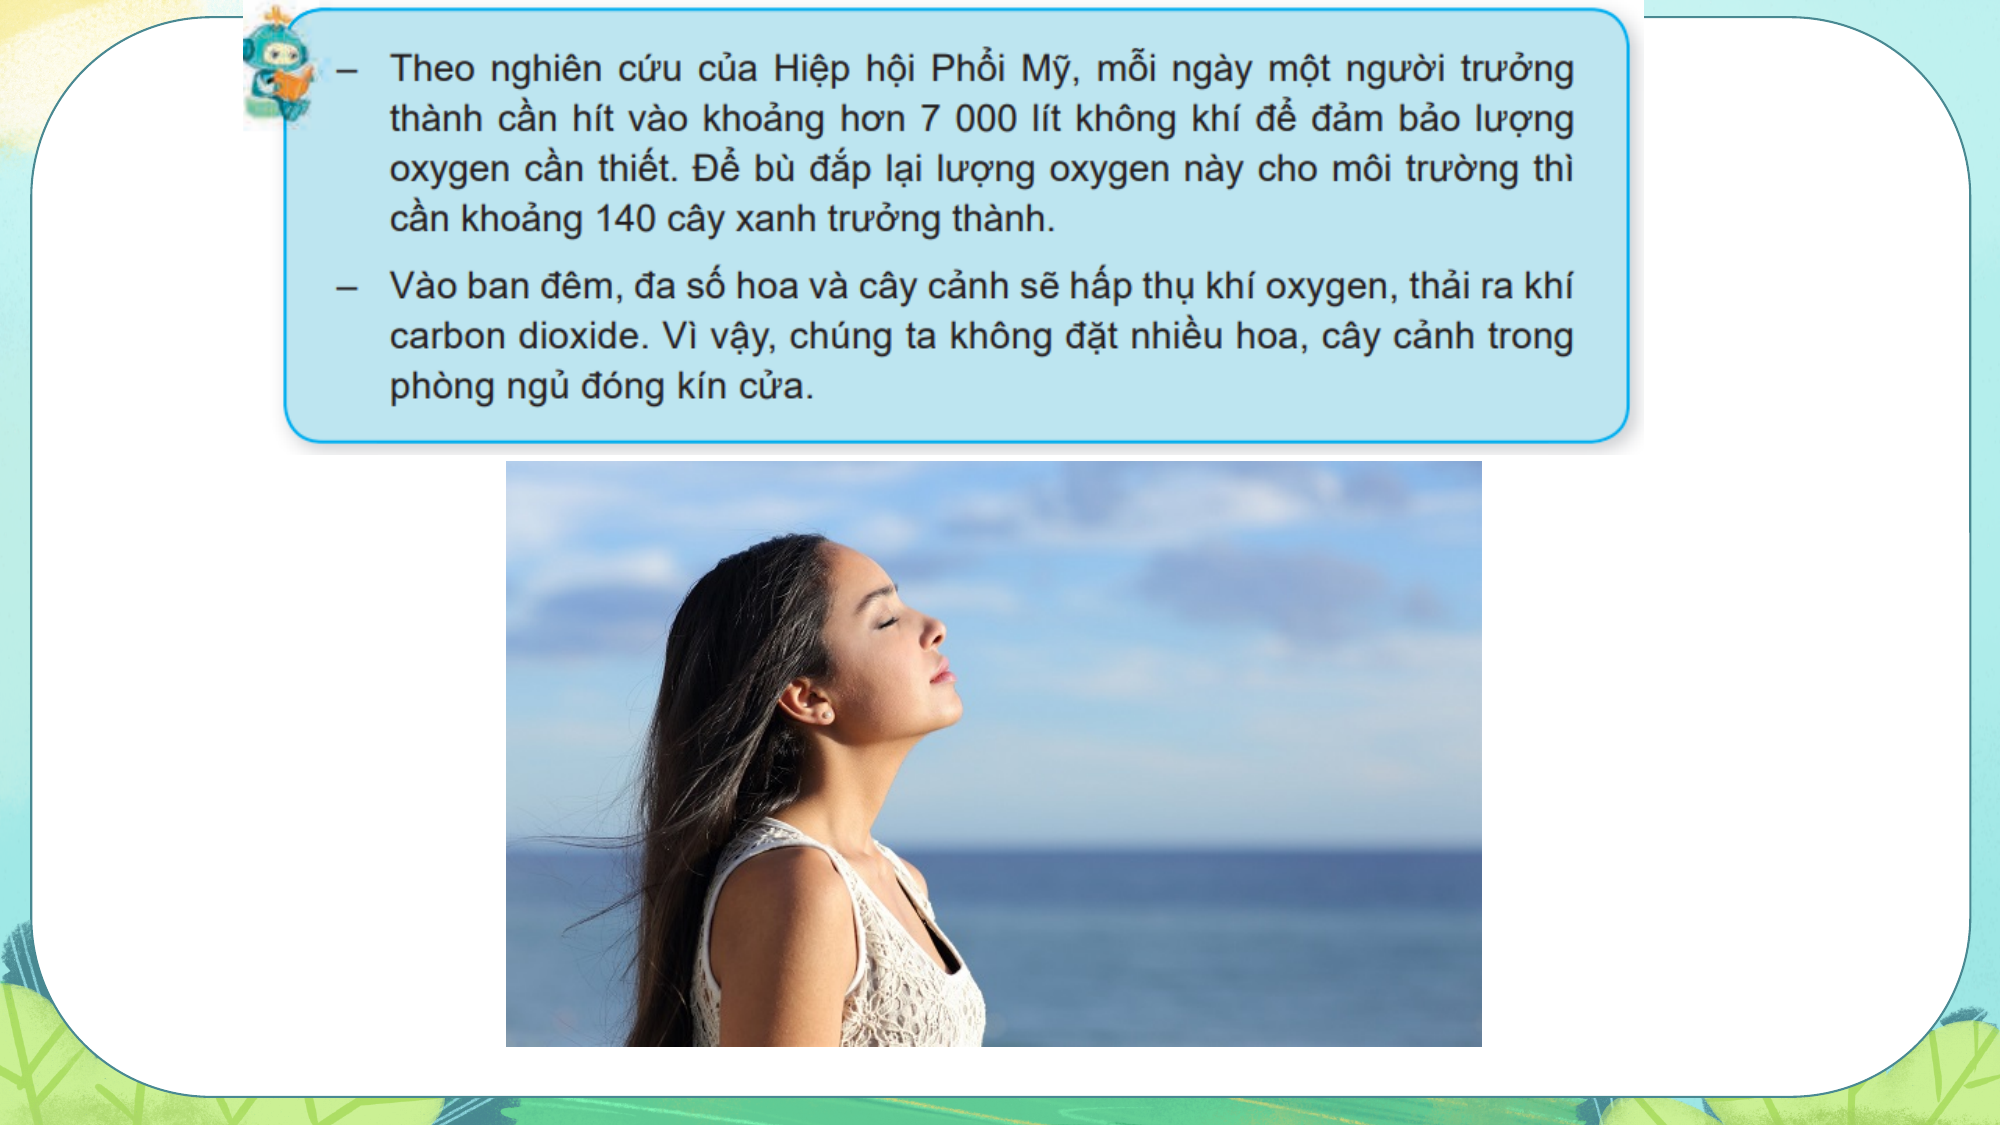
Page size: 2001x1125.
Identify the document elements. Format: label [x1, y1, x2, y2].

picture [0, 0, 2000, 1125]
text_box [30, 16, 1972, 1098]
